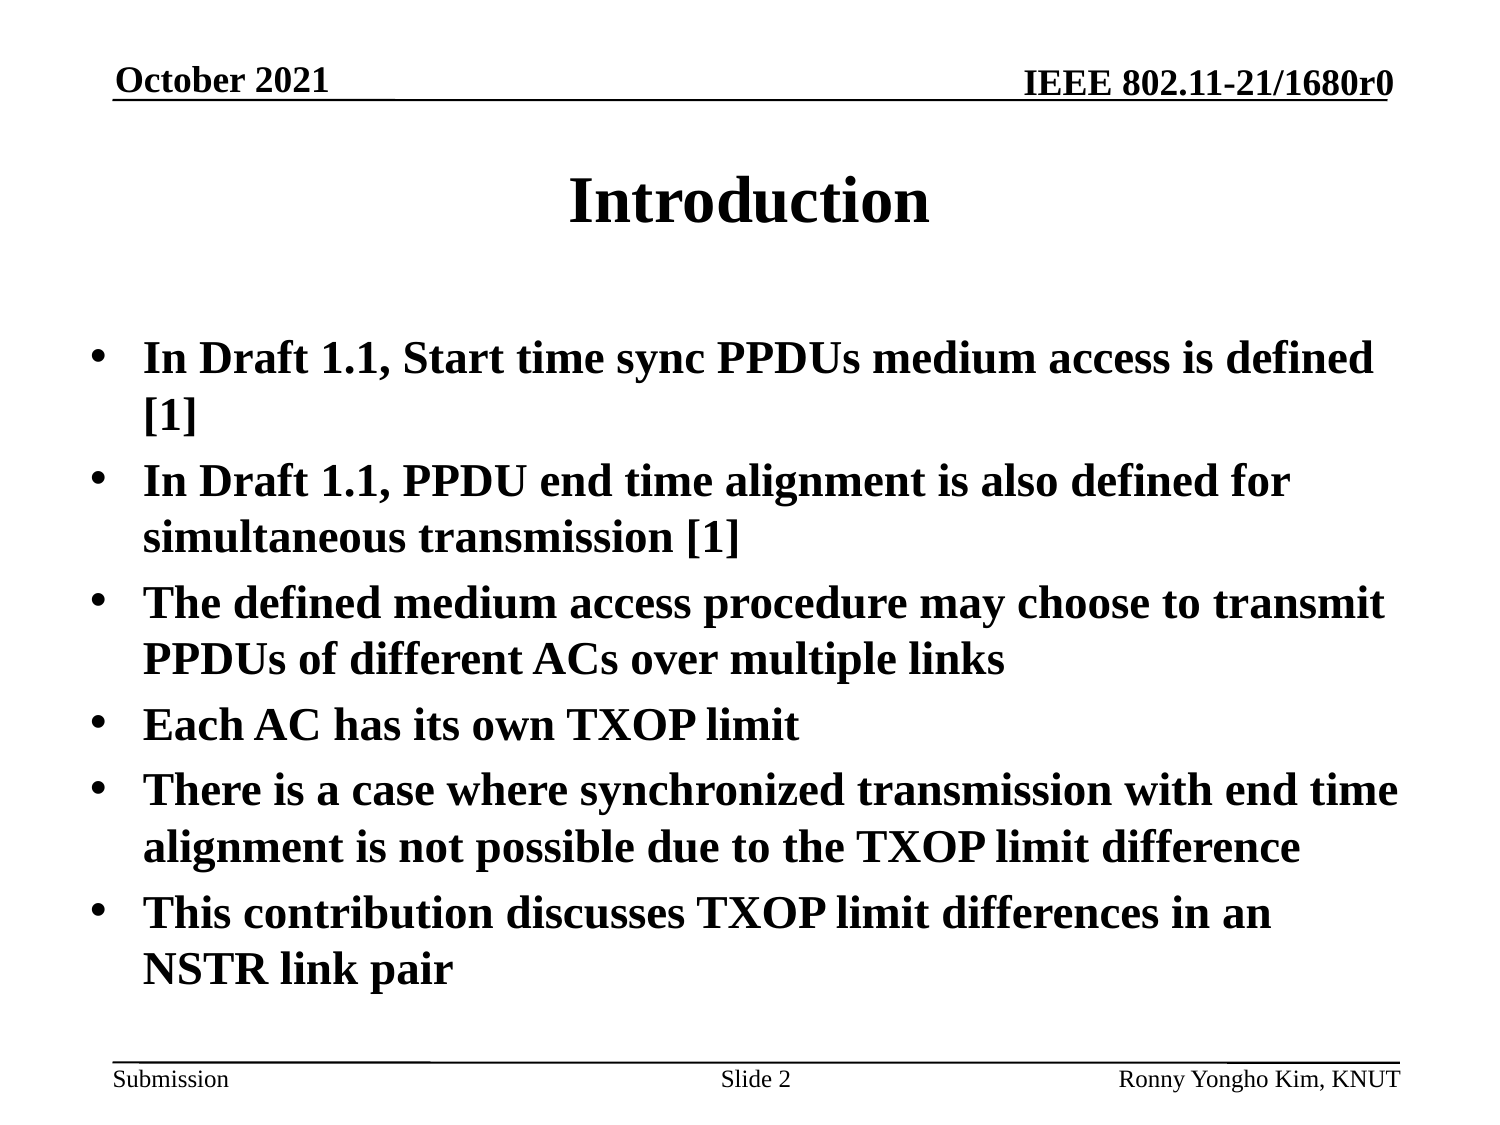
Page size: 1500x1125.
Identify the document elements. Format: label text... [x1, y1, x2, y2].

title Introduction [74, 101, 1426, 290]
list In Draft 1.1, Start time sync PPDUs medium access is defined [1] In Draft 1.1, PPDU end time alignment is also defined for simultaneous transmission [1] The defined medium access procedure may choose to transmit PPDUs of different ACs over multiple links Each AC has its own TXOP limit There is a case where synchronized transmission with end time alignment is not possible due to the TXOP limit difference This contribution discusses TXOP limit differences in an NSTR link pair [74, 318, 1426, 1062]
